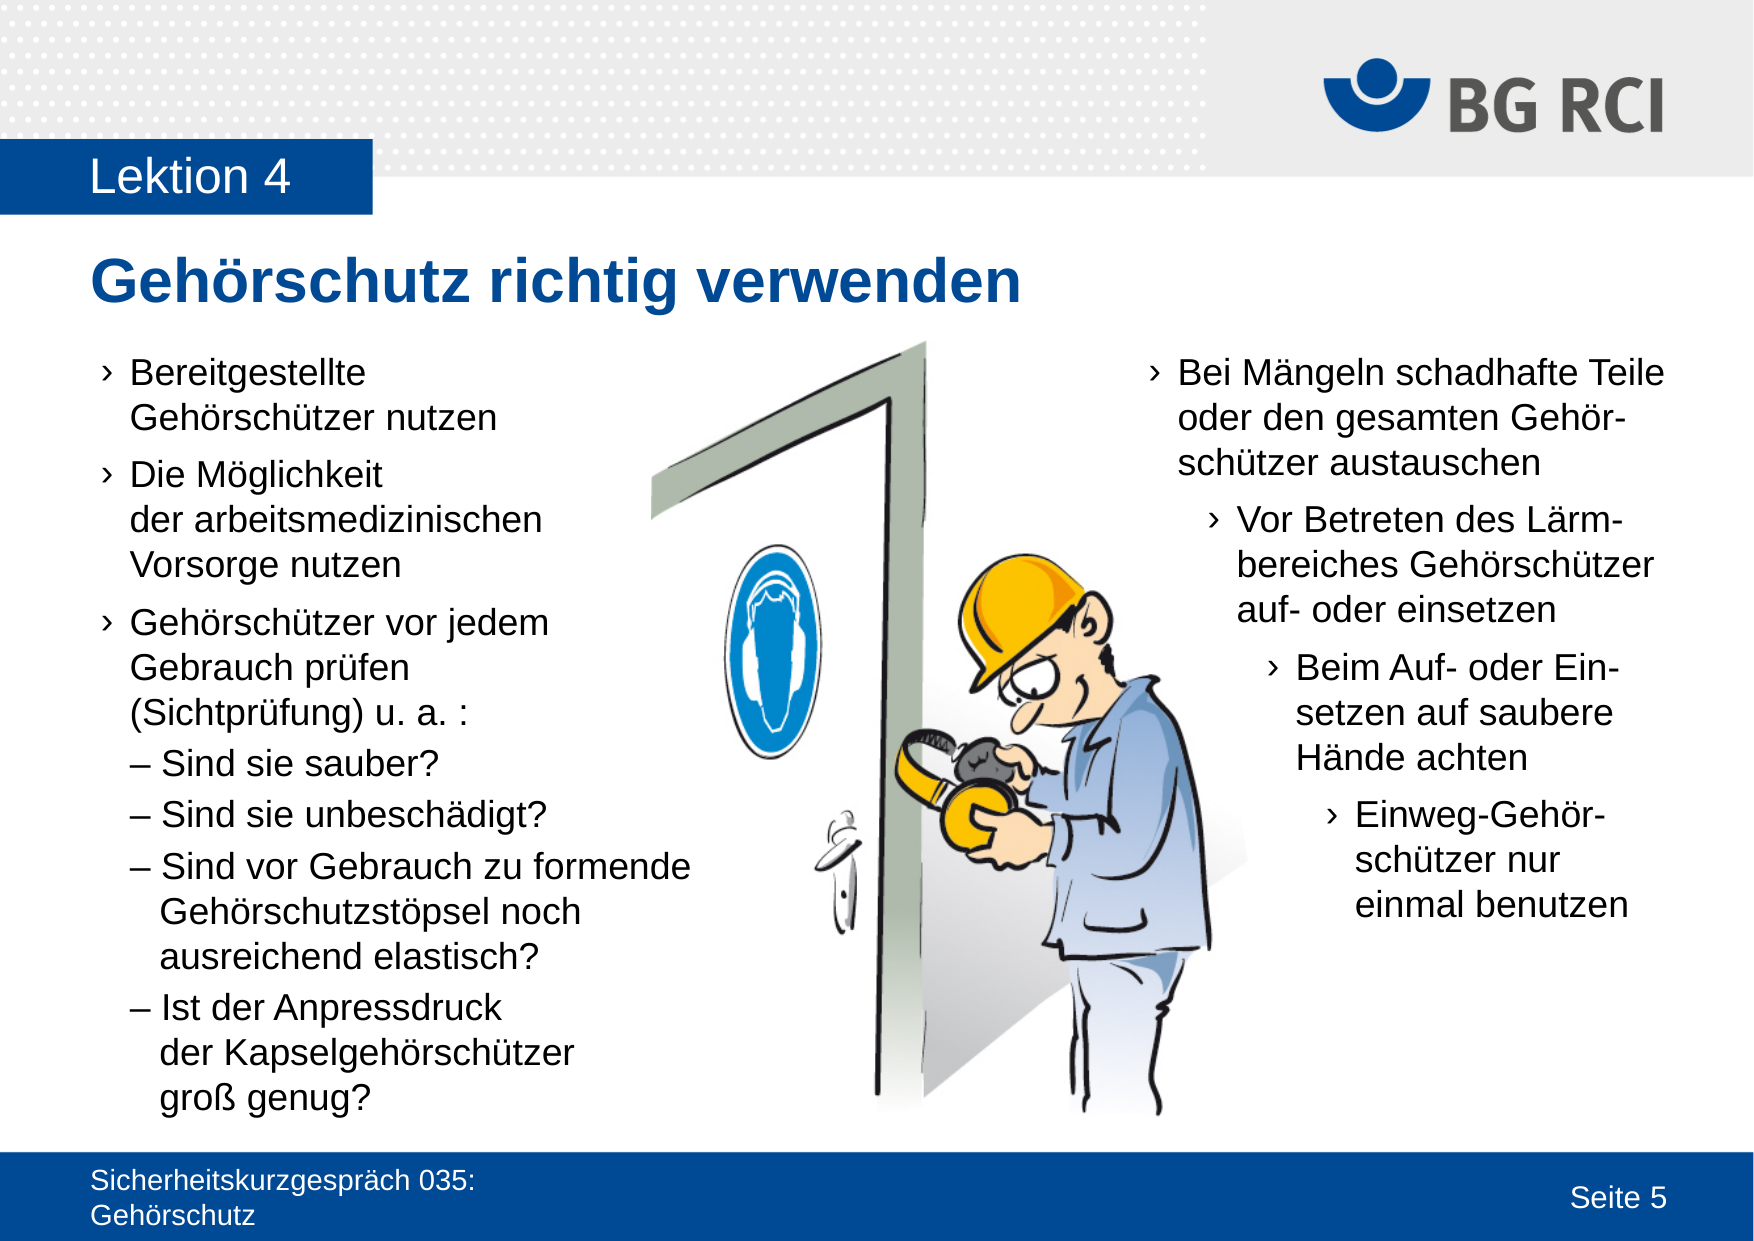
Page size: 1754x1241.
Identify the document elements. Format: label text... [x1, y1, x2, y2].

picture [0, 0, 1754, 1241]
text_box Gehörschutz richtig verwenden [90, 239, 1690, 340]
text_box Bei Mängeln schadhafte Teile oder den gesamten Gehör-schützer austauschen Vor Betreten des Lärm-bereiches Gehörschützer auf- oder einsetzen Beim Auf- oder Ein-setzen auf saubere Hände achten Einweg-Gehör-schützer nur einmal benutzen [1248, 340, 1696, 933]
text_box Bereitgestellte Gehörschützer nutzen Die Möglichkeit der arbeitsmedizinischen Vorsorge nutzen Gehörschützer vor jedem Gebrauch prüfen (Sichtprüfung) u. a. : – Sind sie sauber? – Sind sie unbeschädigt? – Sind vor Gebrauch zu formende Gehörschutzstöpsel noch ausreichend elastisch? – Ist der Anpressdruck der Kapselgehörschützer groß genug? [85, 340, 650, 1126]
text_box Lektion 4 [0, 139, 373, 215]
slide_number Seite 5 [1407, 1151, 1668, 1241]
